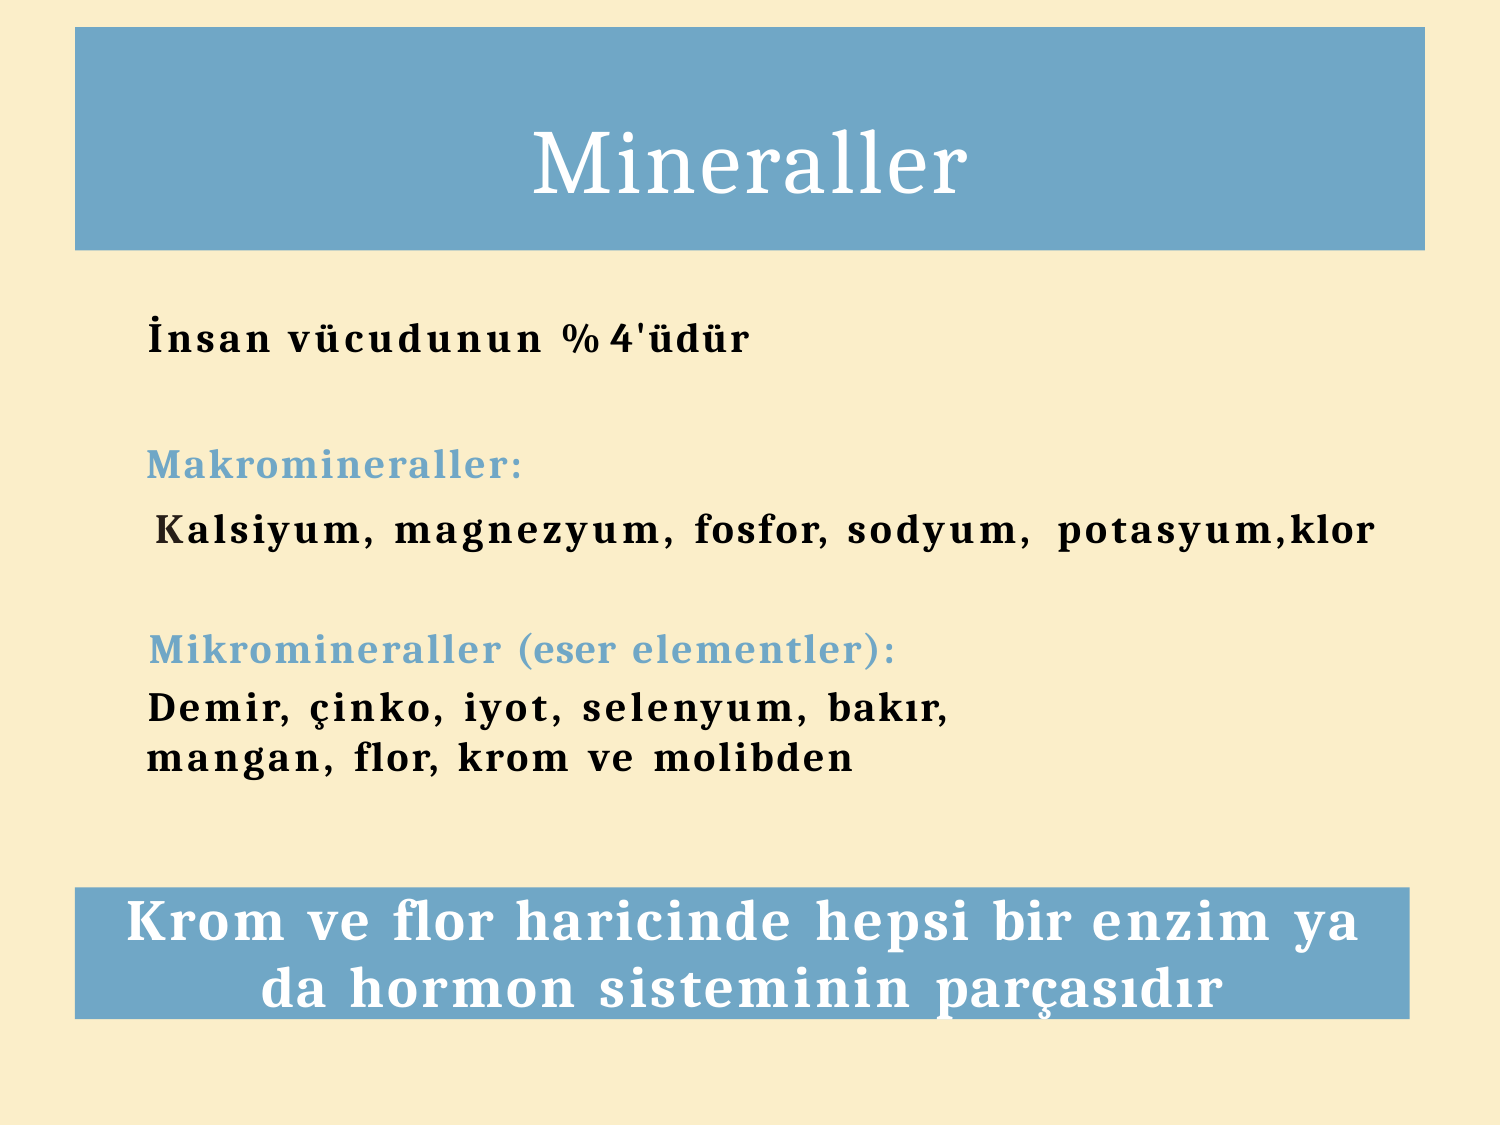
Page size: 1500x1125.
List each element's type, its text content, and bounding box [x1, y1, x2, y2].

title Mineraller [75, 27, 1425, 251]
text_box İnsan vücudunun % 4'üdür Makromineraller: Kalsiyum, magnezyum, fosfor, sodyum, potasyum,klor Mikromineraller (eser elementler): Demir, çinko, iyot, selenyum, bakır, mangan, flor, krom ve molibden [87, 299, 1413, 780]
text_box Krom ve flor haricinde hepsi bir enzim ya da hormon sisteminin parçasıdır [74, 887, 1410, 1020]
